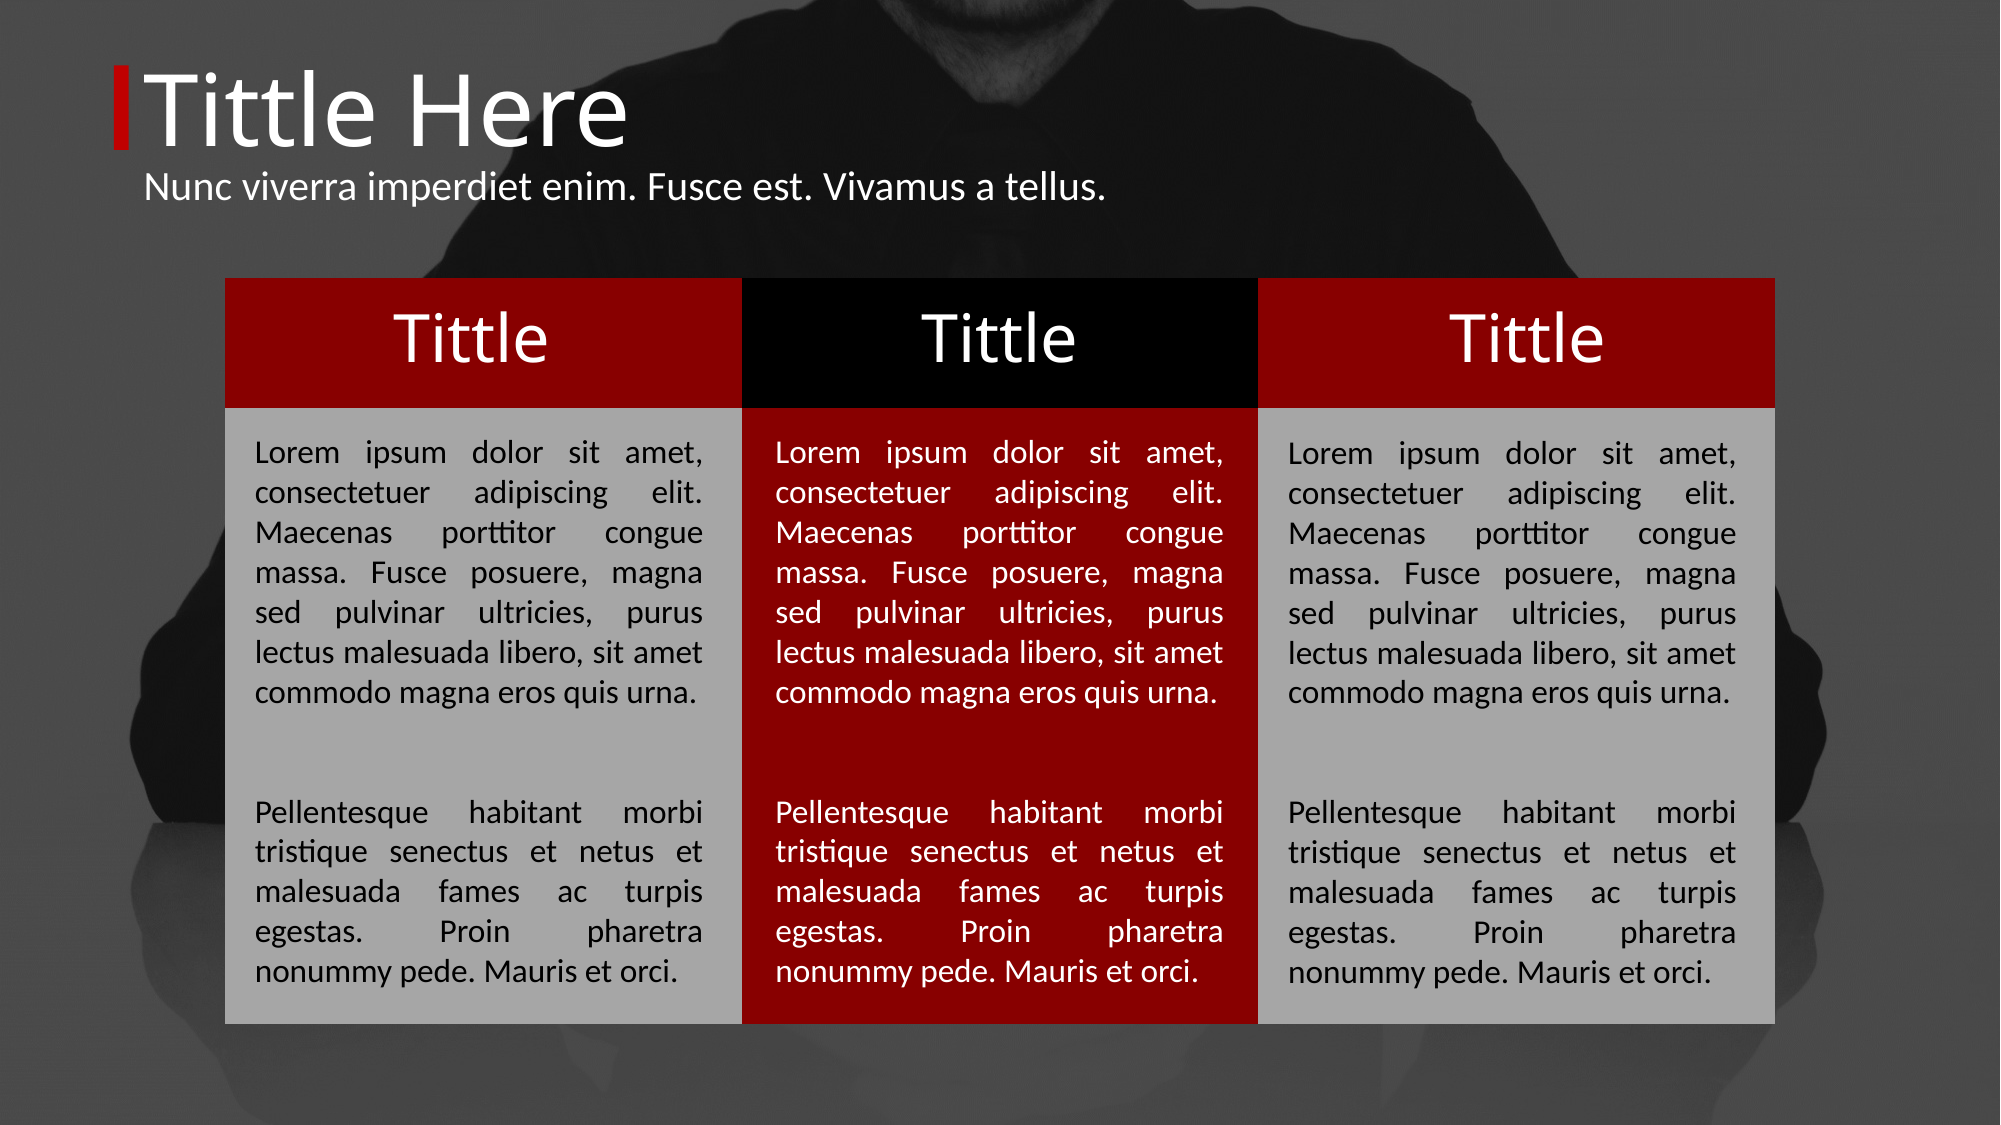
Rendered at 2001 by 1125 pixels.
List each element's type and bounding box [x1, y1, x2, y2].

picture [0, 0, 2000, 1125]
text_box [113, 39, 1236, 218]
